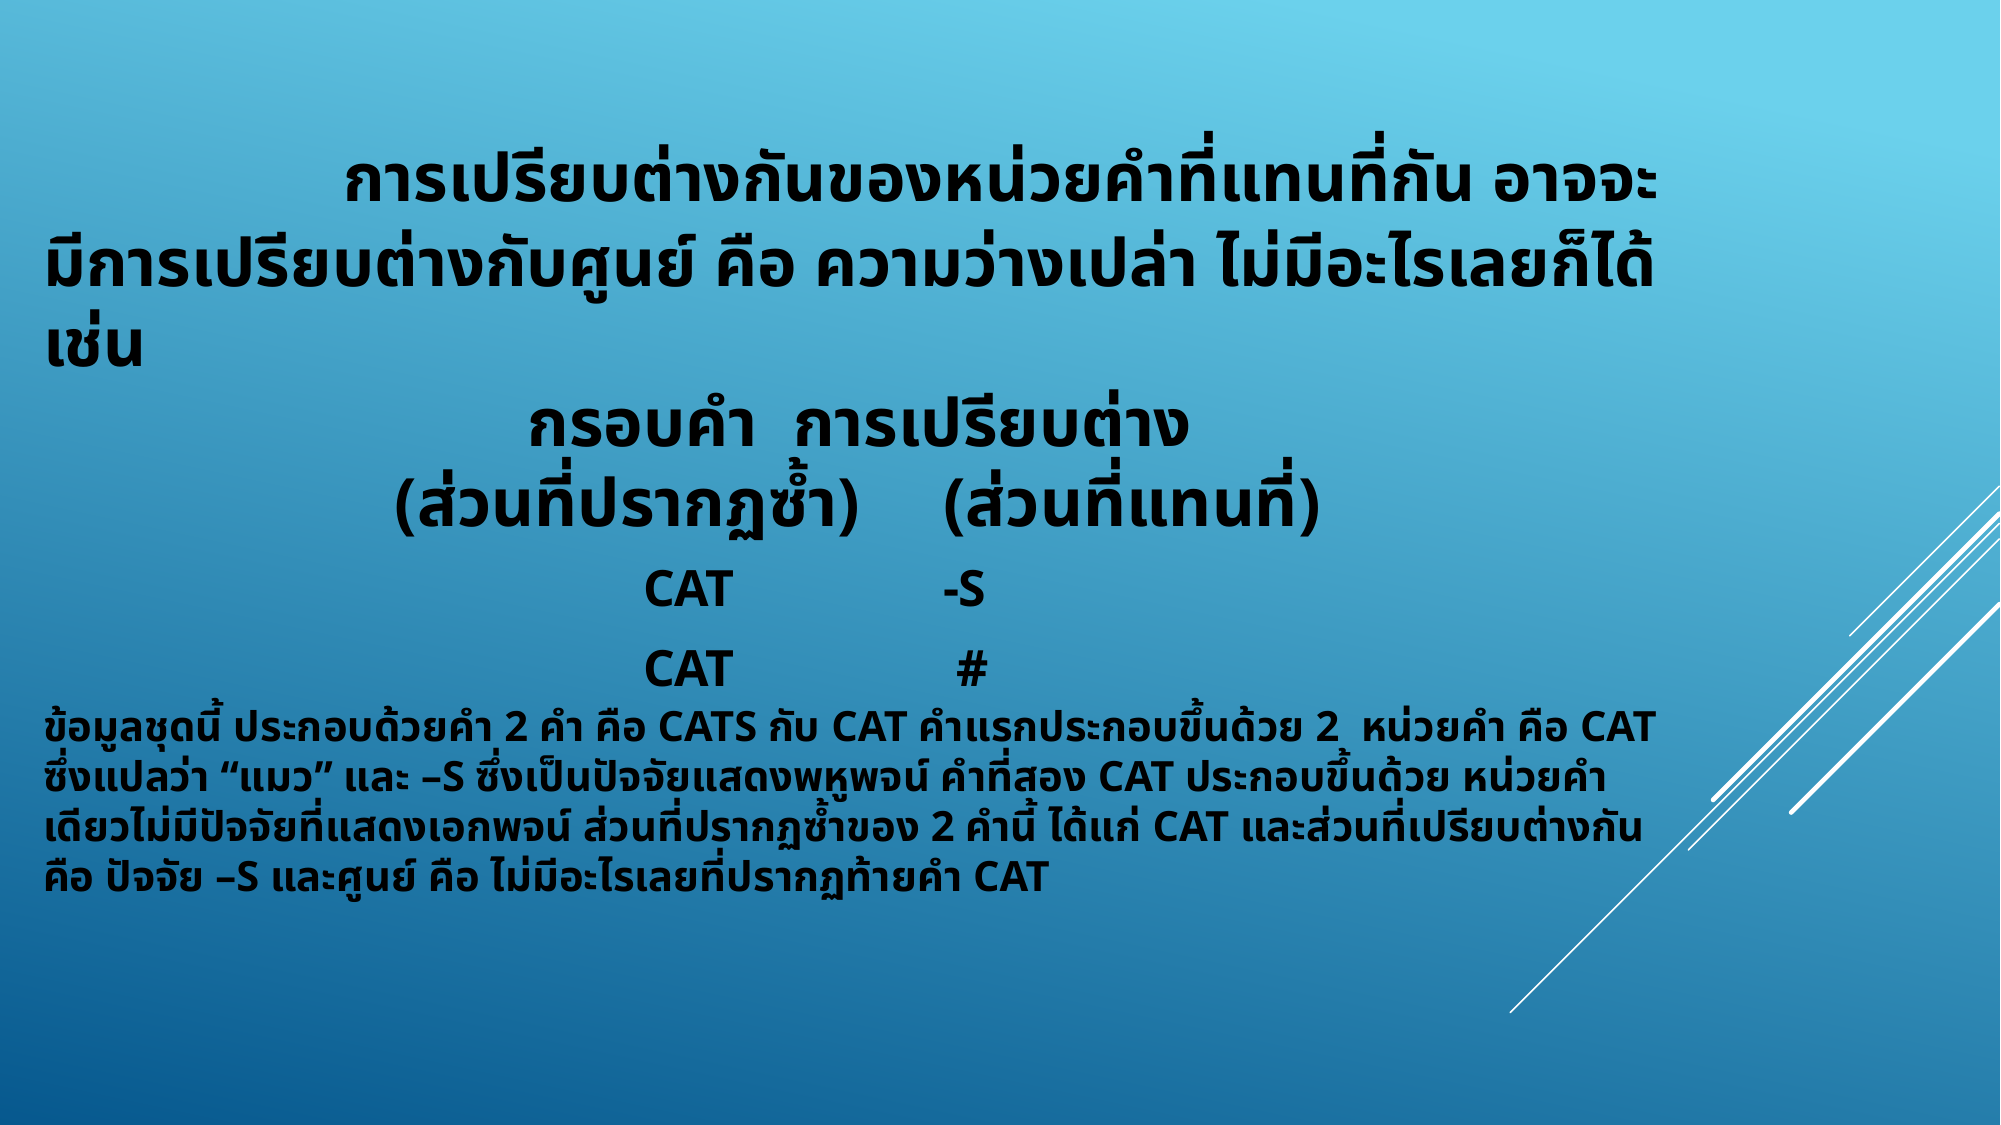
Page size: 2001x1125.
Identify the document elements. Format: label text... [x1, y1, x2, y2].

title การเปรียบต่างกันของหน่วยคำที่แทนที่กัน อาจจะมีการเปรียบต่างกับศูนย์ คือ ความว่างเปล่า ไม่มีอะไรเลยก็ได้ เช่น กรอบคำ การเปรียบต่าง (ส่วนที่ปรากฏซ้ำ) (ส่วนที่แทนที่) cat -s cat # ข้อมูลชุดนี้ ประกอบด้วยคำ 2 คำ คือ cats กับ cat คำแรกประกอบขึ้นด้วย 2 หน่วยคำ คือ cat ซึ่งแปลว่า “แมว” และ –s ซึ่งเป็นปัจจัยแสดงพหูพจน์ คำที่สอง cat ประกอบขึ้นด้วย หน่วยคำเดียวไม่มีปัจจัยที่แสดงเอกพจน์ ส่วนที่ปรากฏซ้ำของ 2 คำนี้ ได้แก่ cat และส่วนที่เปรียบต่างกัน คือ ปัจจัย –s และศูนย์ คือ ไม่มีอะไรเลยที่ปรากฏท้ายคำ cat [28, 57, 1693, 952]
